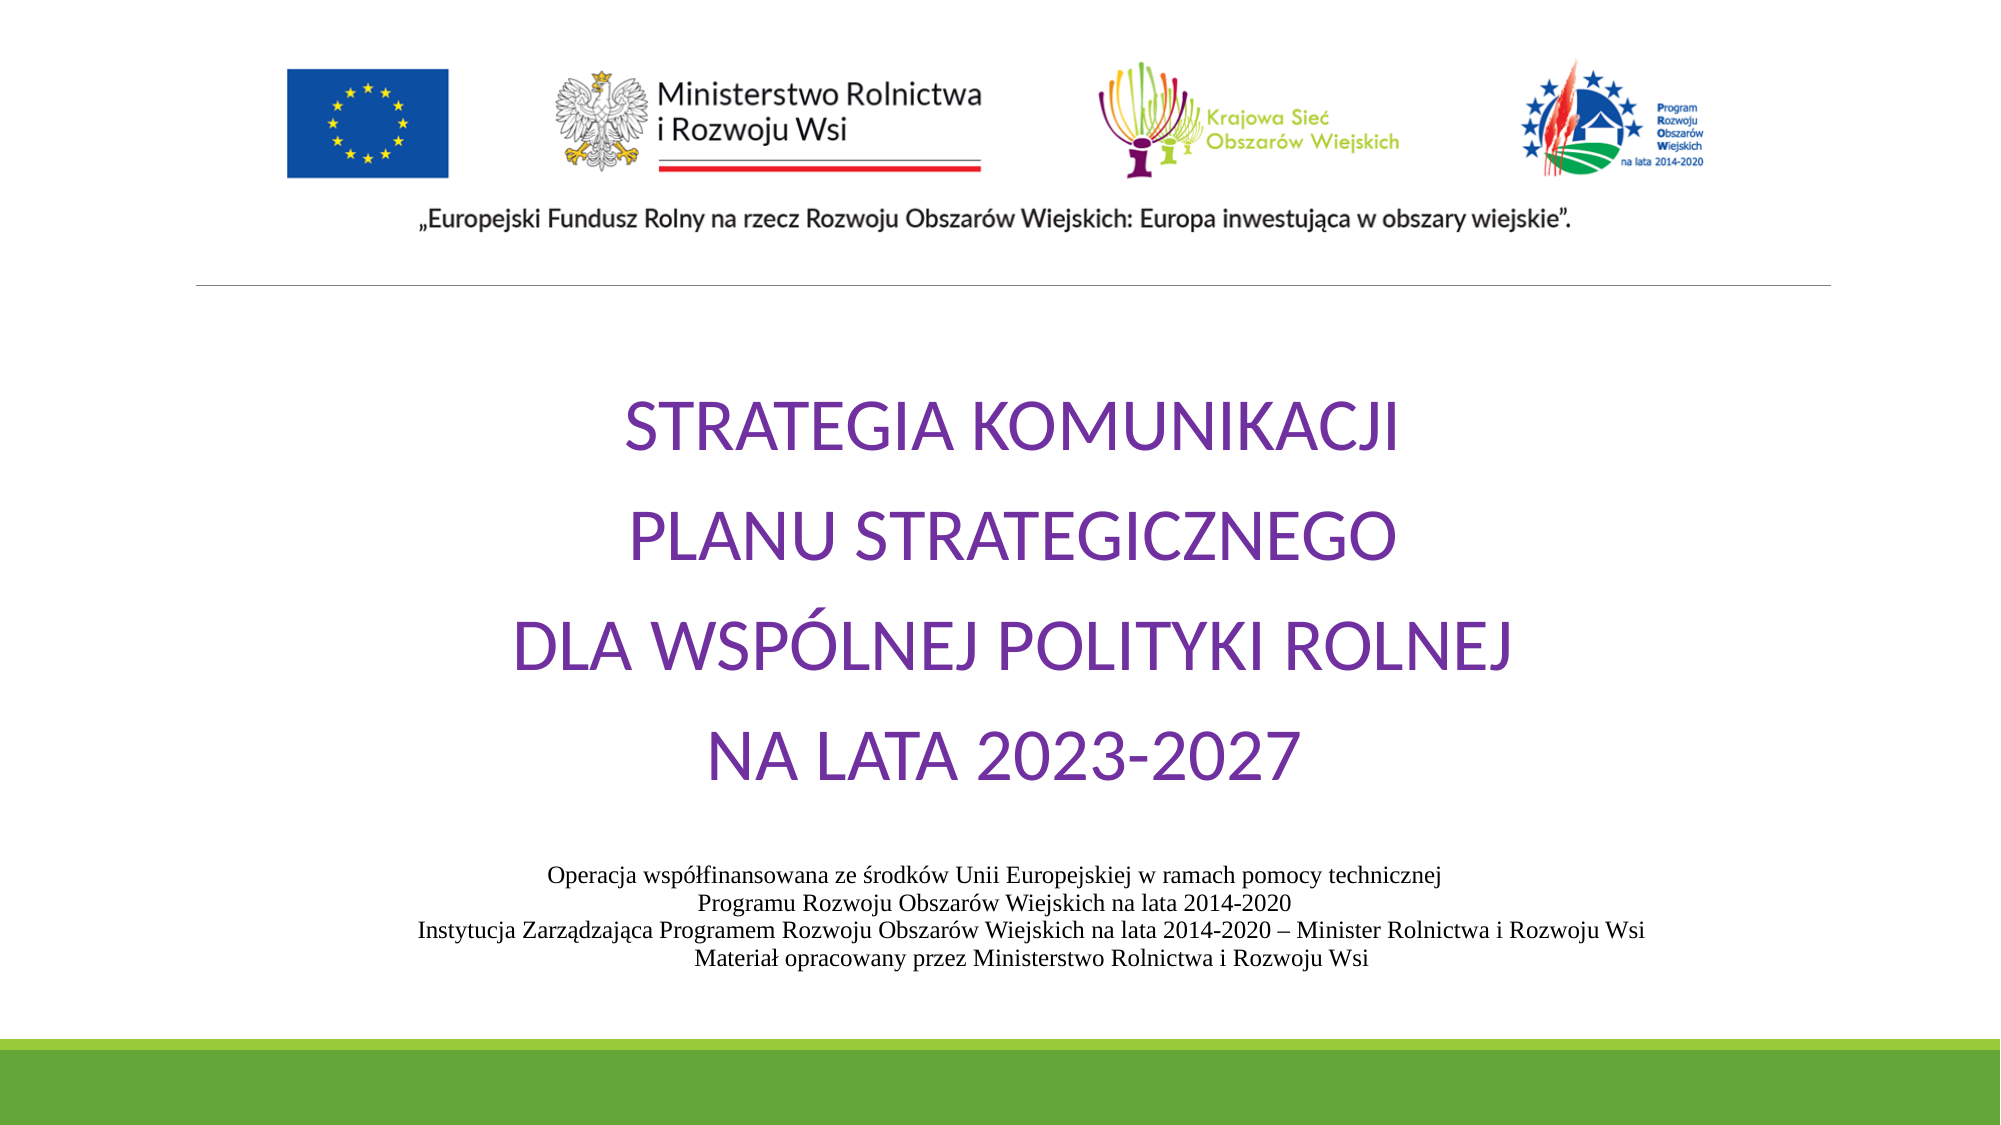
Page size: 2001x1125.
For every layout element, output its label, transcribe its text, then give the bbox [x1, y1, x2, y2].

picture [281, 54, 1712, 237]
table_header Operacja współfinansowana ze środków Unii Europejskiej w ramach pomocy technicznej Programu Rozwoju Obszarów Wiejskich na lata 2014-2020 Instytucja Zarządzająca Programem Rozwoju Obszarów Wiejskich na lata 2014-2020 – Minister Rolnictwa i Rozwoju Wsi Materiał opracowany przez Ministerstwo Rolnictwa i Rozwoju Wsi [137, 794, 1854, 1002]
list STRATEGIA KOMUNIKACJI PLANU STRATEGICZNEGO DLA WSPÓLNEJ POLITYKI ROLNEJ NA LATA 2023-2027 [180, 254, 1830, 788]
